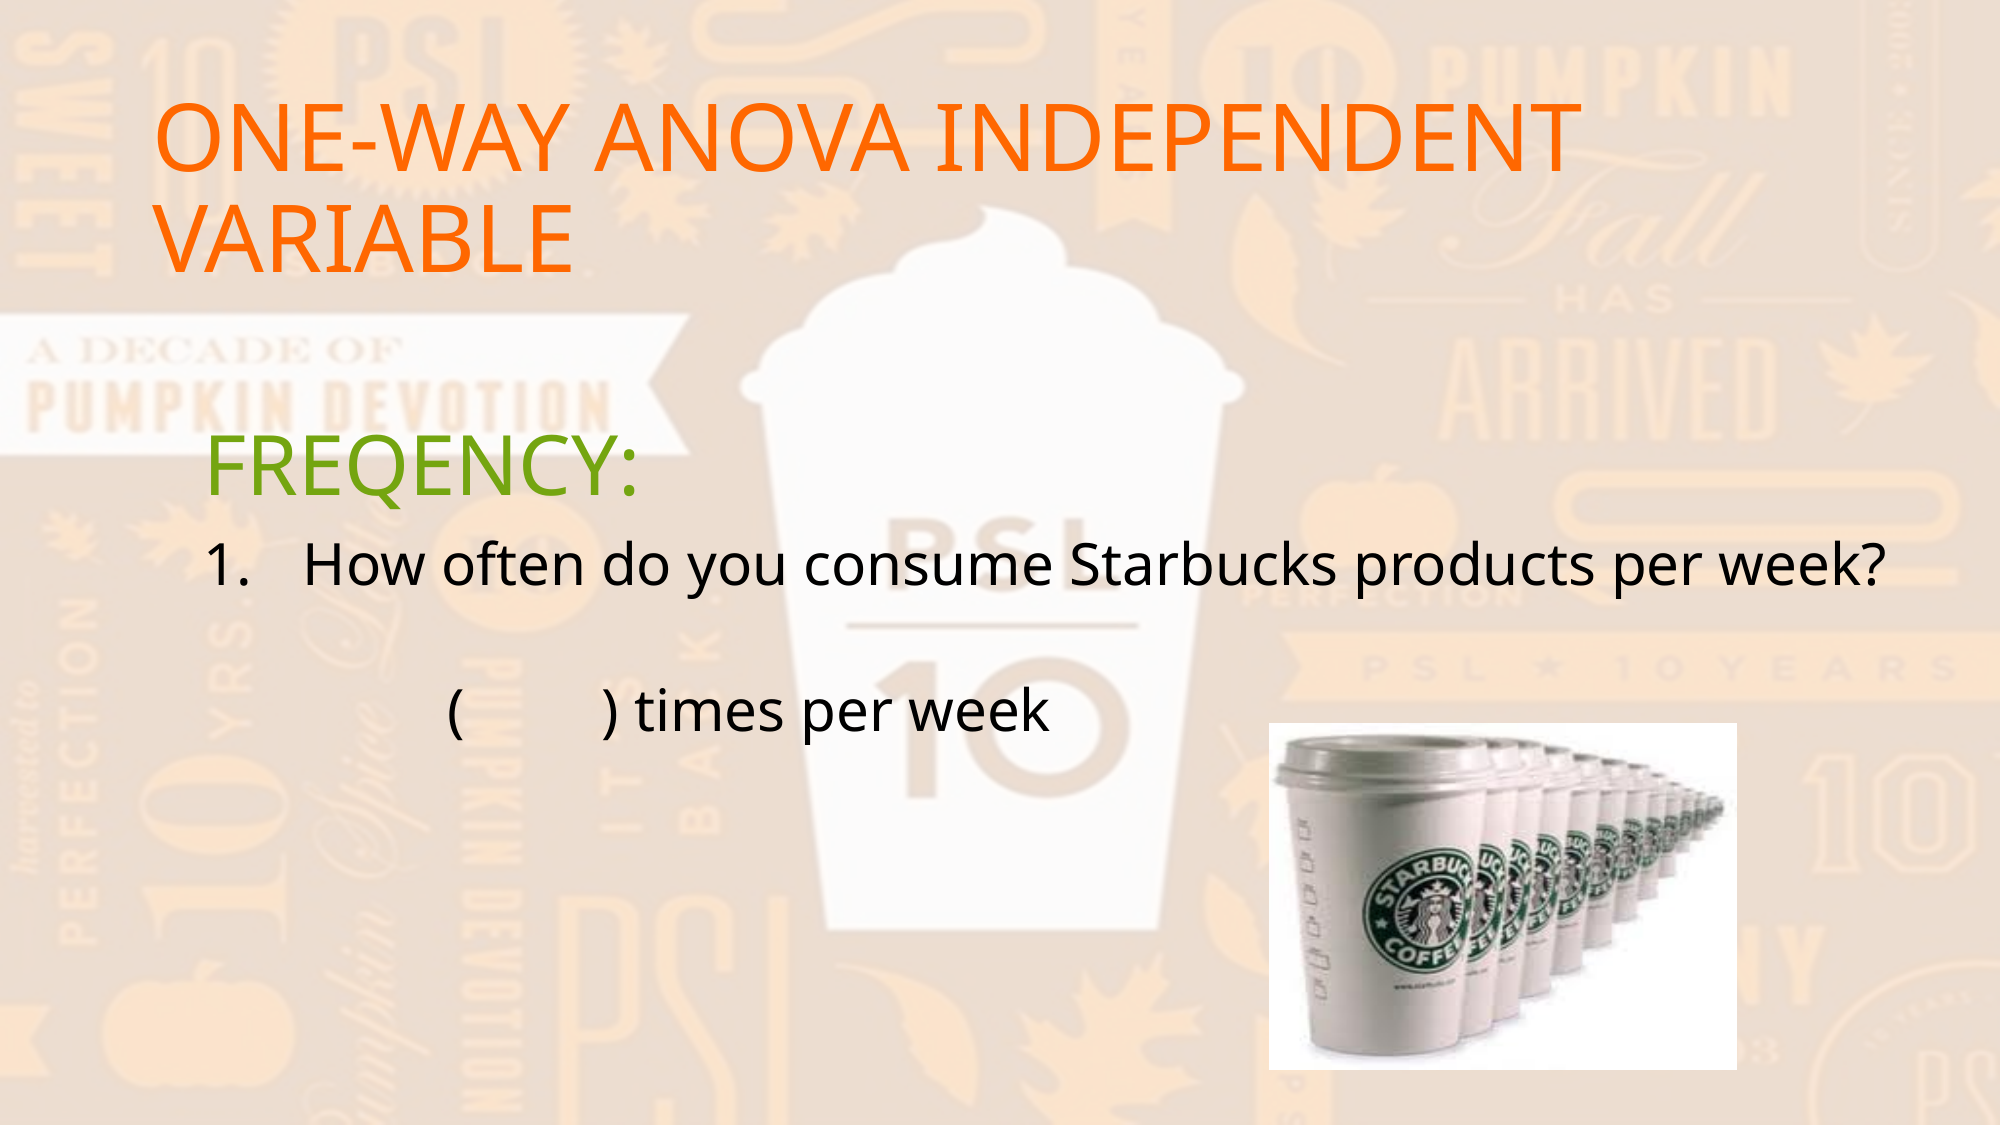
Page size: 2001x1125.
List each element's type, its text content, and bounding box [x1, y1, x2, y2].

list FREQENCY: How often do you consume Starbucks products per week? ( ) times per week [188, 416, 1914, 768]
picture [1269, 723, 1737, 1070]
title ONE-WAY ANOVA INDEPENDENT VARIABLE [137, 83, 1914, 301]
